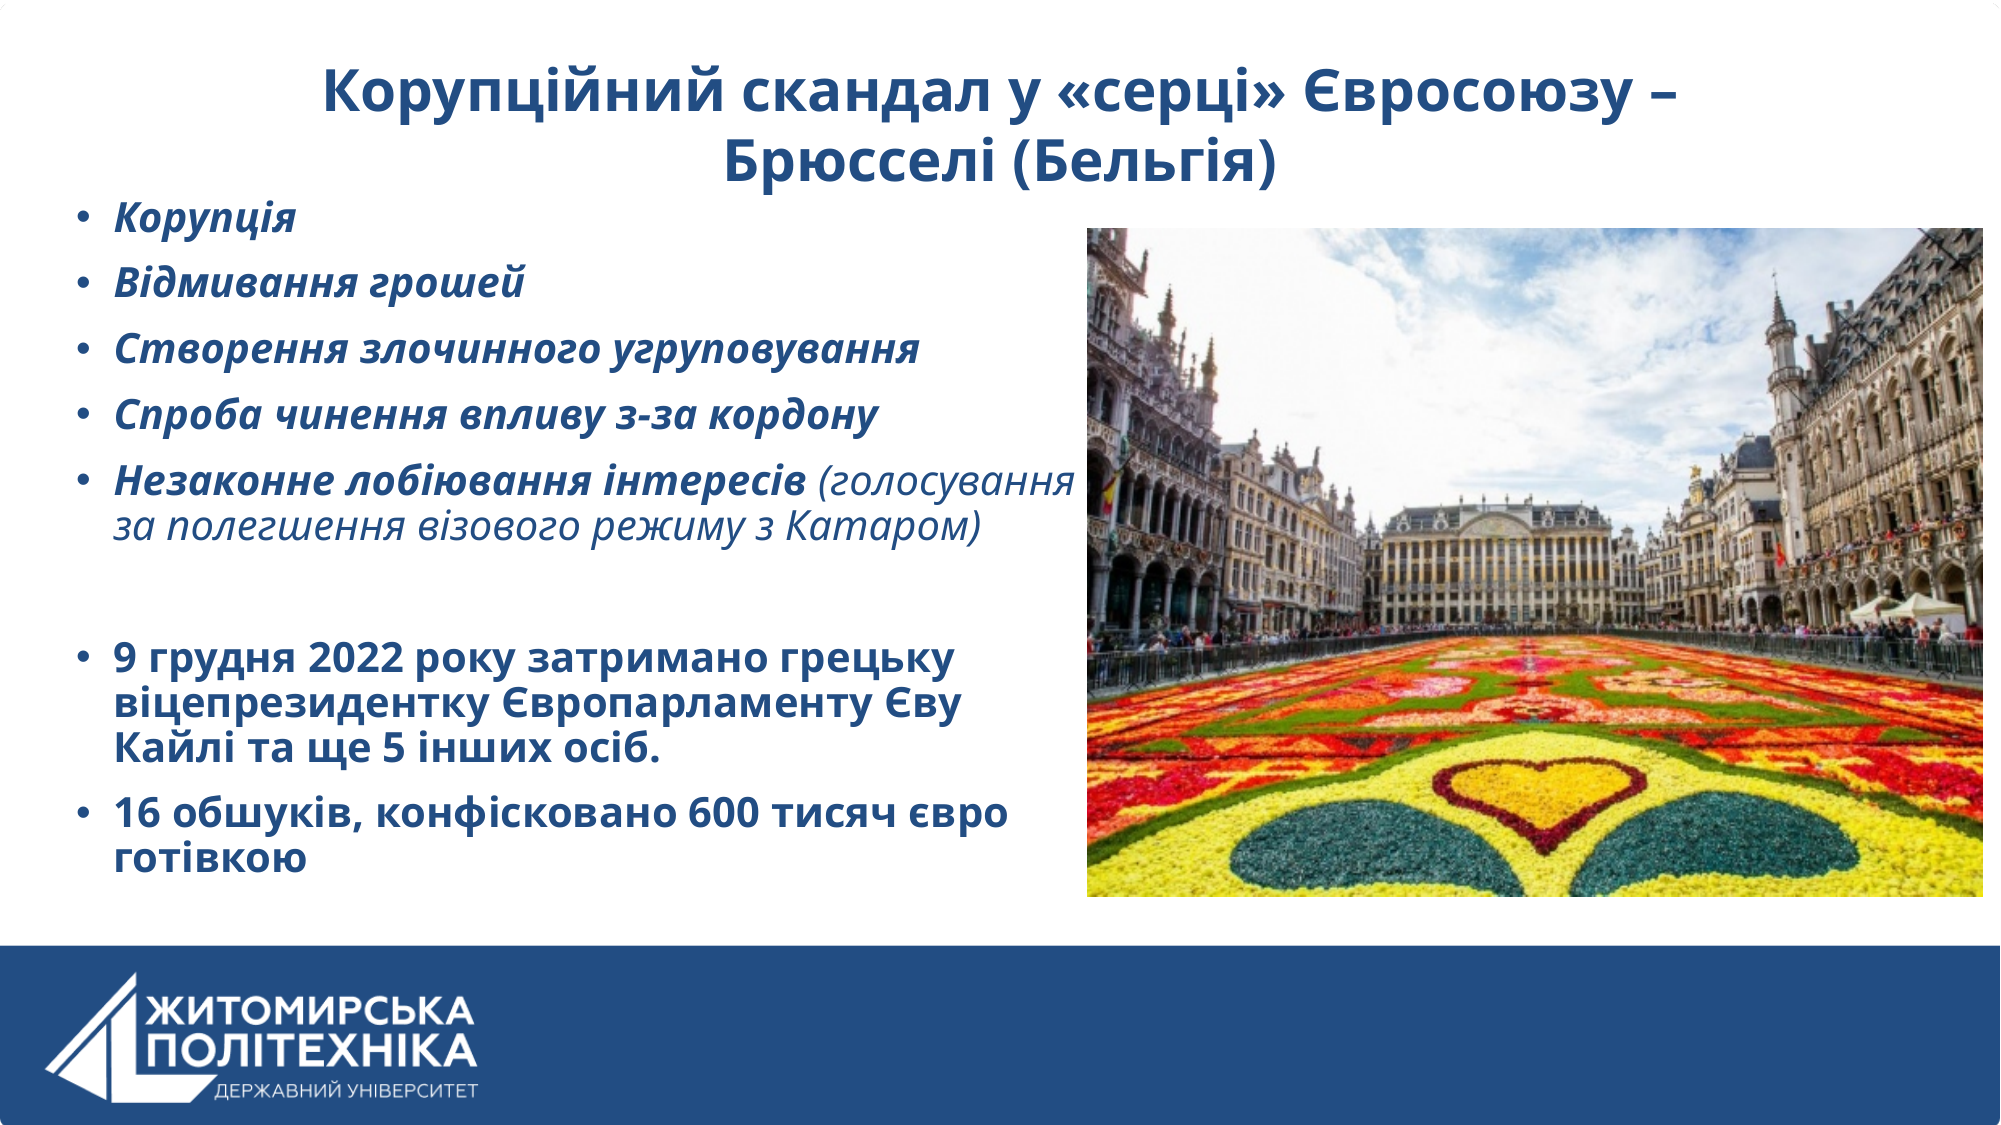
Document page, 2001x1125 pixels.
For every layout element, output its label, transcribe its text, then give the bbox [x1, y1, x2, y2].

text_box Корупційний скандал у «серці» Євросоюзу – Брюсселі (Бельгія) [201, 46, 1799, 201]
picture [0, 3, 2000, 1125]
list Корупція Відмивання грошей Створення злочинного угруповування Спроба чинення впливу з-за кордону Незаконне лобіювання інтересів (голосування за полегшення візового режиму з Катаром) 9 грудня 2022 року затримано грецьку віцепрезидентку Європарламенту Єву Кайлі та ще 5 інших осіб. 16 обшуків, конфісковано 600 тисяч євро готівкою [61, 188, 1112, 937]
